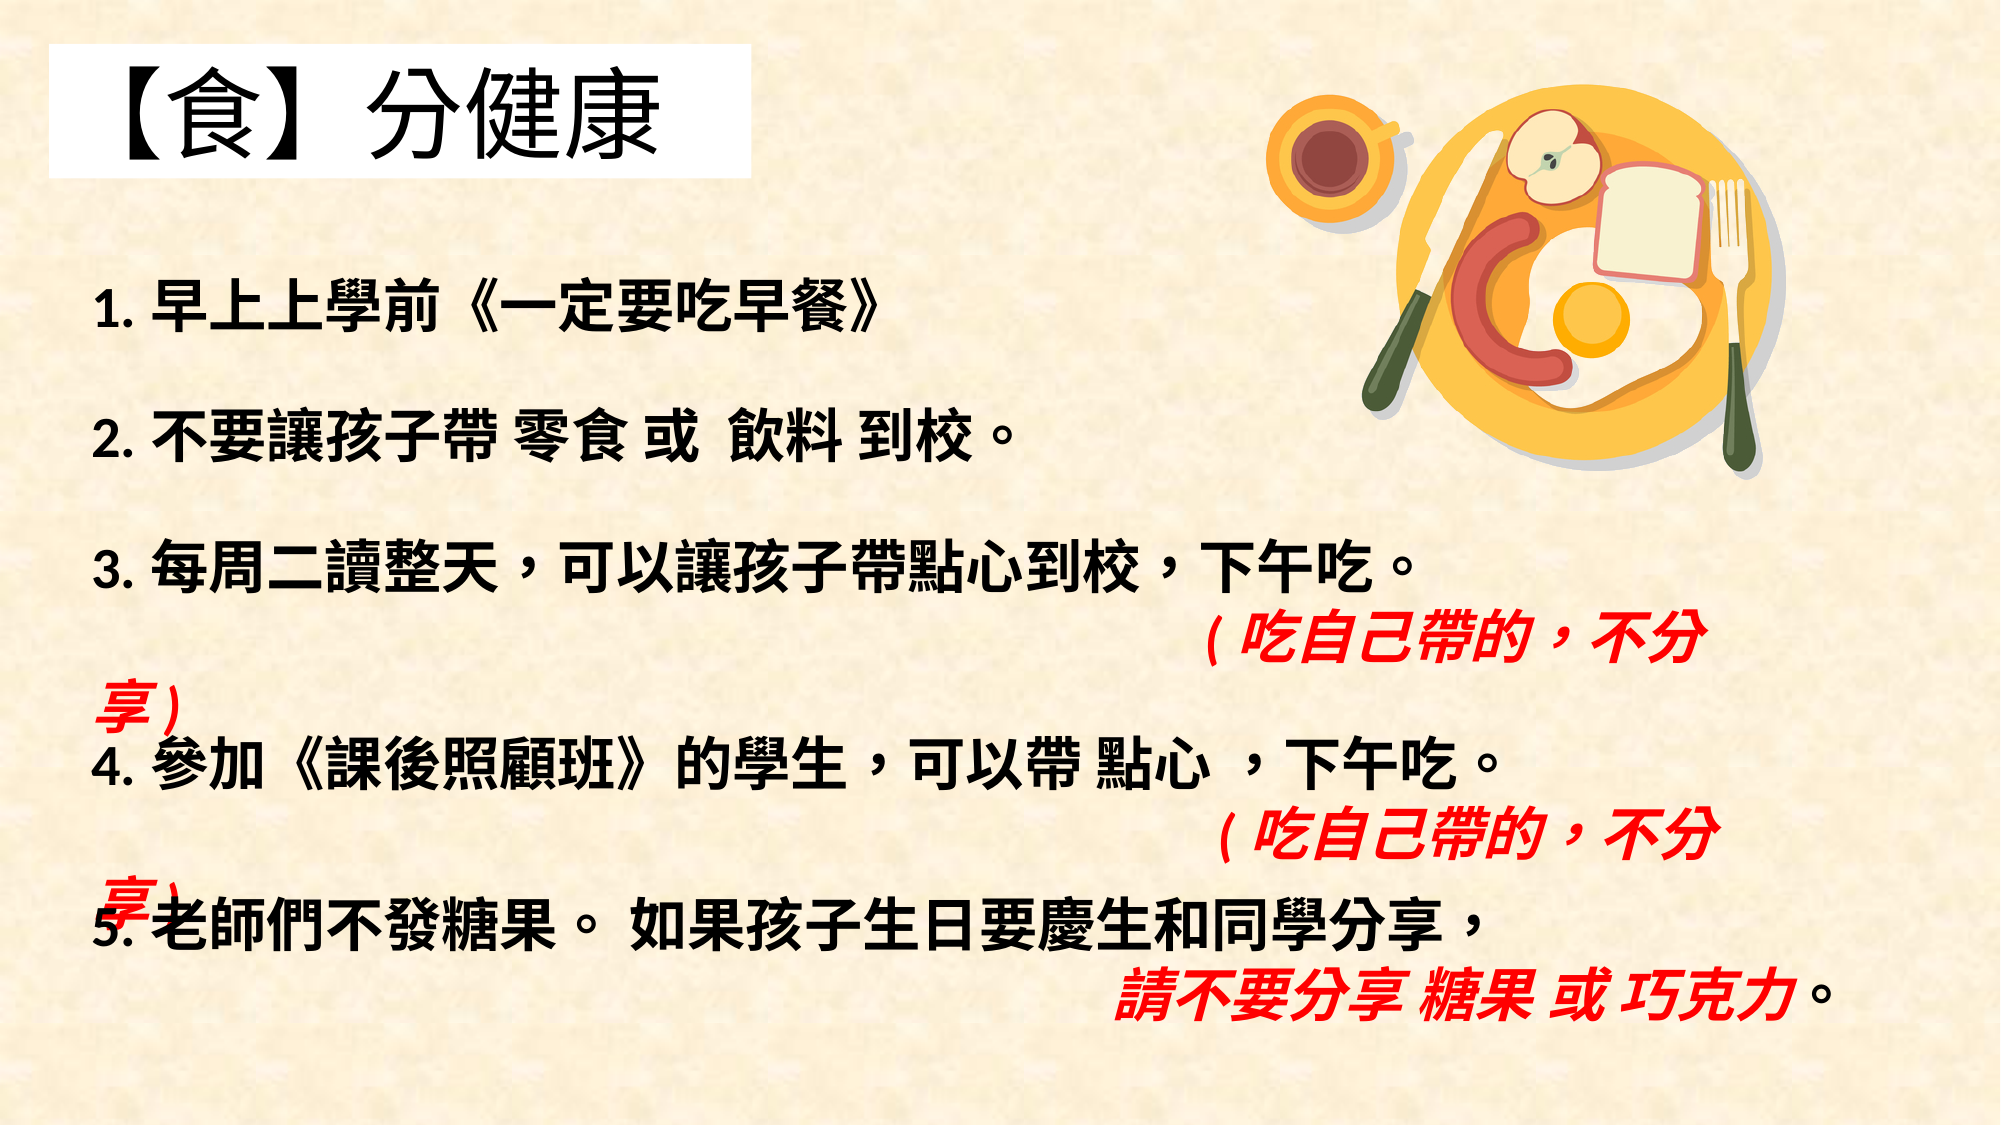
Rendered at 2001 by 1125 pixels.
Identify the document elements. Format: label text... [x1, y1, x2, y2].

text_box 3.每周二讀整天，可以讓孩子帶點心到校，下午吃。 (吃自己帶的，不分享) [76, 522, 1793, 719]
text_box 1.早上上學前《一定要吃早餐》 [76, 261, 1146, 347]
text_box 5.老師們不發糖果。 如果孩子生日要慶生和同學分享， 請不要分享 糖果 或 巧克力。 [76, 880, 1886, 1036]
text_box 4.參加《課後照顧班》的學生，可以帶 點心 ，下午吃。 (吃自己帶的，不分享) [76, 719, 1793, 880]
text_box 2.不要讓孩子帶 零食 或 飲料 到校。 [76, 391, 994, 477]
picture [0, 0, 2001, 1125]
text_box 【食】分健康 [49, 43, 752, 179]
